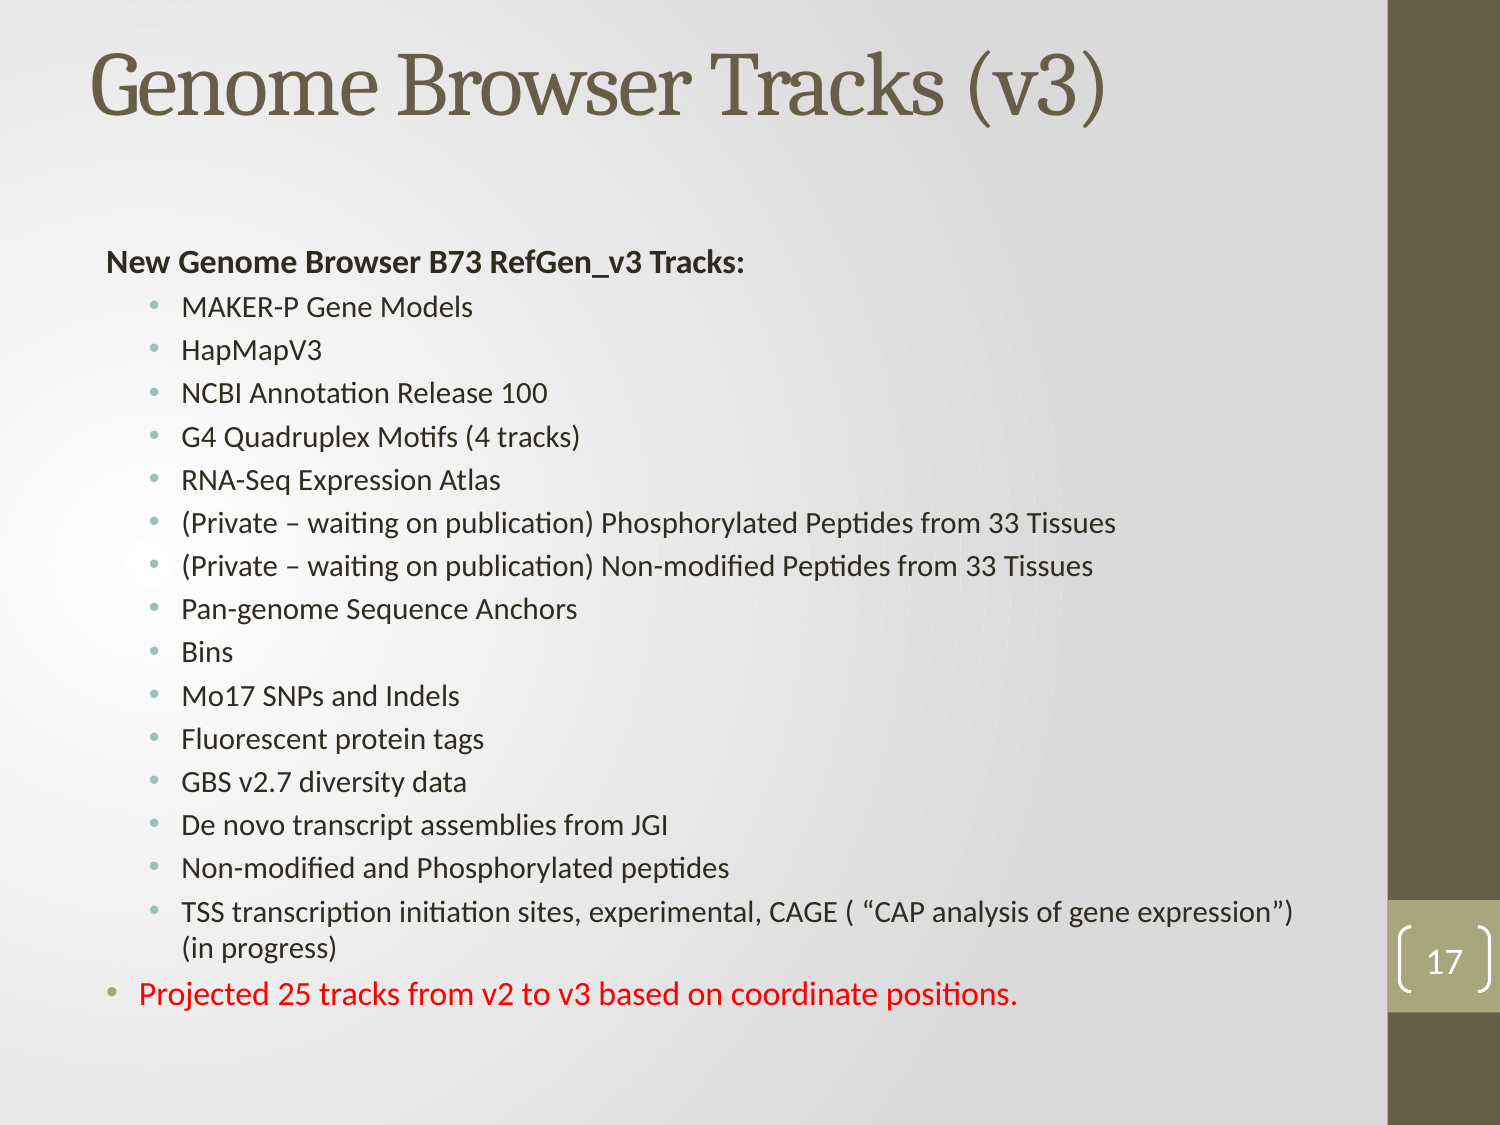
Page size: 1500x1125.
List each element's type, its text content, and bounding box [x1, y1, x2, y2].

list New Genome Browser B73 RefGen_v3 Tracks: MAKER-P Gene Models HapMapV3 NCBI Annotation Release 100 G4 Quadruplex Motifs (4 tracks) RNA-Seq Expression Atlas (Private – waiting on publication) Phosphorylated Peptides from 33 Tissues (Private – waiting on publication) Non-modified Peptides from 33 Tissues Pan-genome Sequence Anchors Bins Mo17 SNPs and Indels Fluorescent protein tags GBS v2.7 diversity data De novo transcript assemblies from JGI Non-modified and Phosphorylated peptides TSS transcription initiation sites, experimental, CAGE ( “CAP analysis of gene expression”) (in progress) Projected 25 tracks from v2 to v3 based on coordinate positions. [75, 232, 1325, 1021]
slide_number 17 [1397, 925, 1492, 994]
text_box Genome Browser Tracks (v3) [75, 0, 1325, 173]
